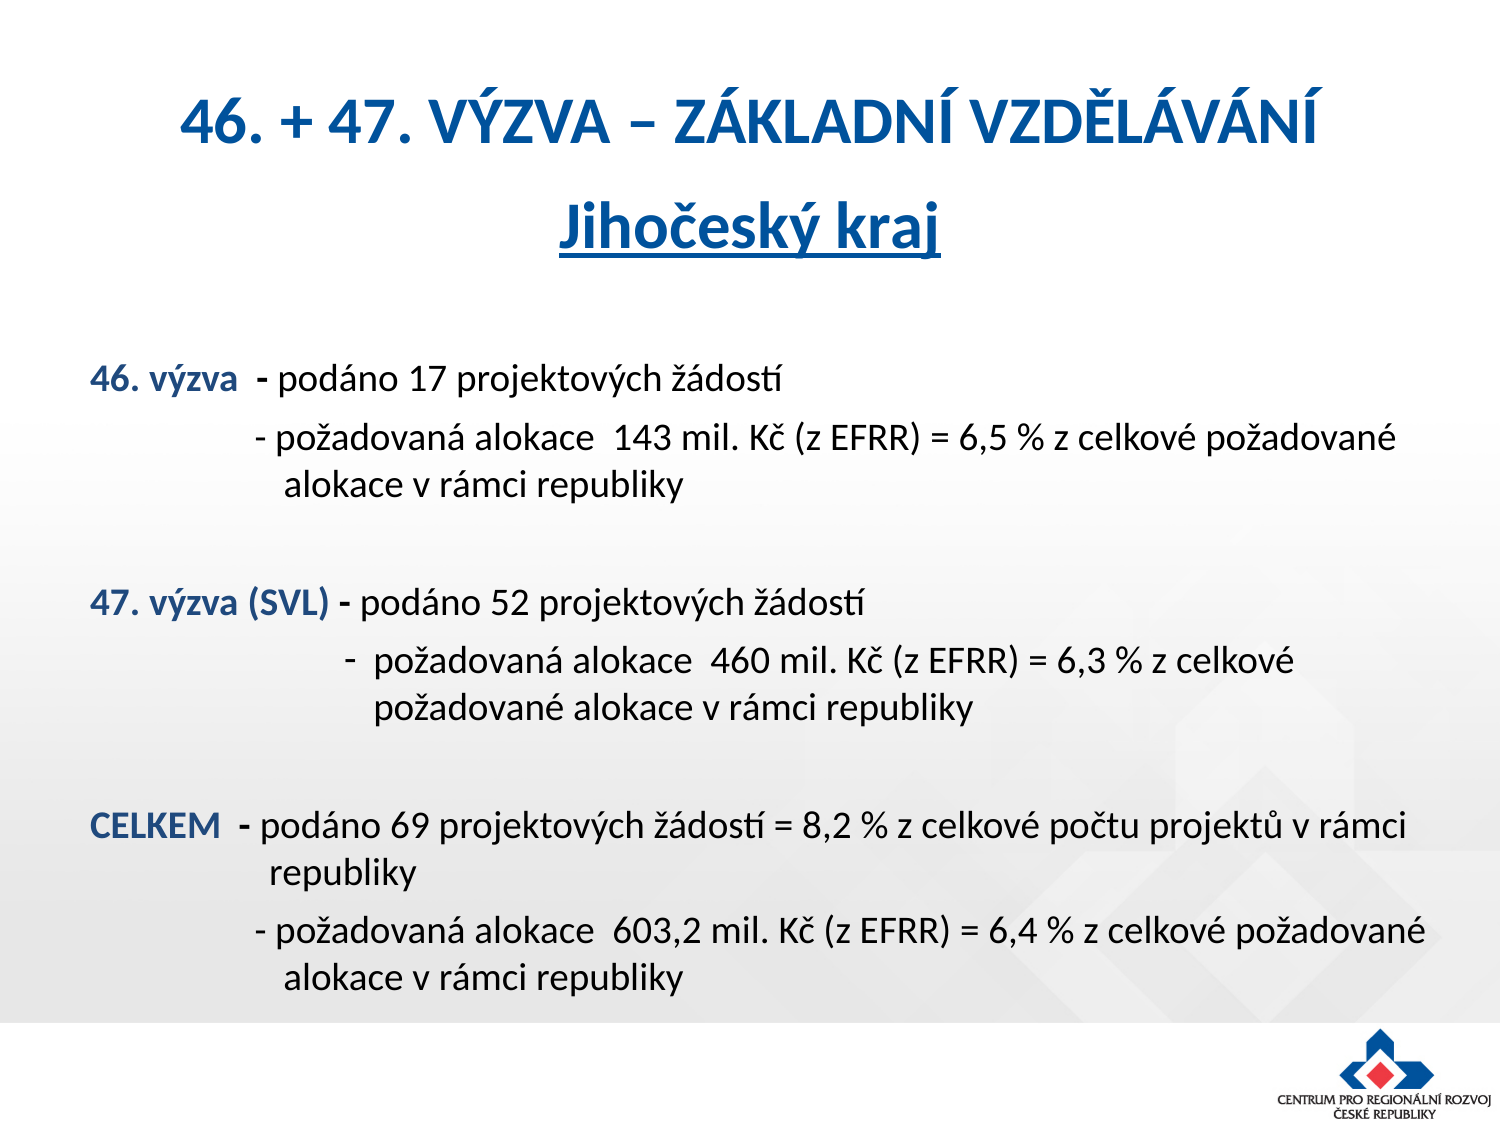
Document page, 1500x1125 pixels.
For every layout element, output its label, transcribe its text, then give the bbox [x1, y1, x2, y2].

picture [0, 0, 1500, 1125]
list 46. výzva - podáno 17 projektových žádostí - požadovaná alokace 143 mil. Kč (z EFRR) = 6,5 % z celkové požadované alokace v rámci republiky 47. výzva (SVL) - podáno 52 projektových žádostí požadovaná alokace 460 mil. Kč (z EFRR) = 6,3 % z celkové požadované alokace v rámci republiky CELKEM - podáno 69 projektových žádostí = 8,2 % z celkové počtu projektů v rámci republiky - požadovaná alokace 603,2 mil. Kč (z EFRR) = 6,4 % z celkové požadované alokace v rámci republiky [75, 345, 1467, 1010]
title 46. + 47. VÝZVA – ZÁKLADNÍ VZDĚLÁVÁNÍ Jihočeský kraj [75, 61, 1425, 279]
